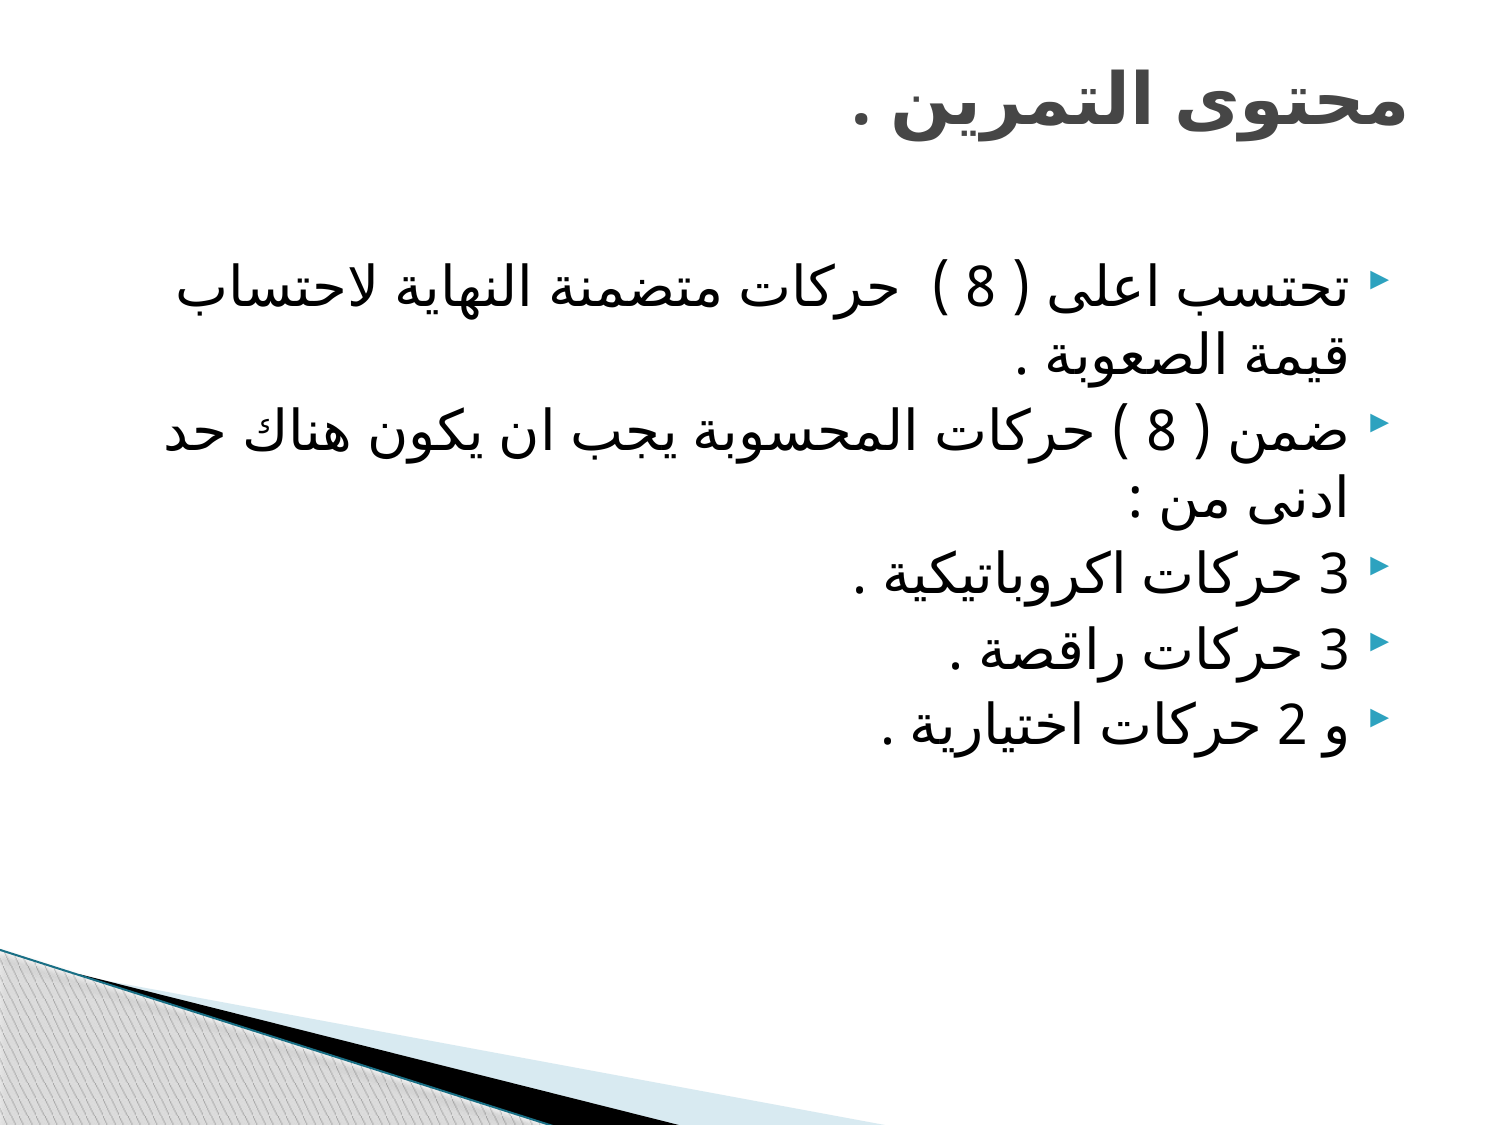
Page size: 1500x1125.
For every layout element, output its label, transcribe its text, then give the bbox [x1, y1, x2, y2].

list تحتسب اعلى ( 8 ) حركات متضمنة النهاية لاحتساب قيمة الصعوبة . ضمن ( 8 ) حركات المحسوبة يجب ان يكون هناك حد ادنى من : 3 حركات اكروباتيكية . 3 حركات راقصة . و 2 حركات اختيارية . [75, 243, 1425, 986]
title محتوى التمرين . [75, 45, 1425, 233]
